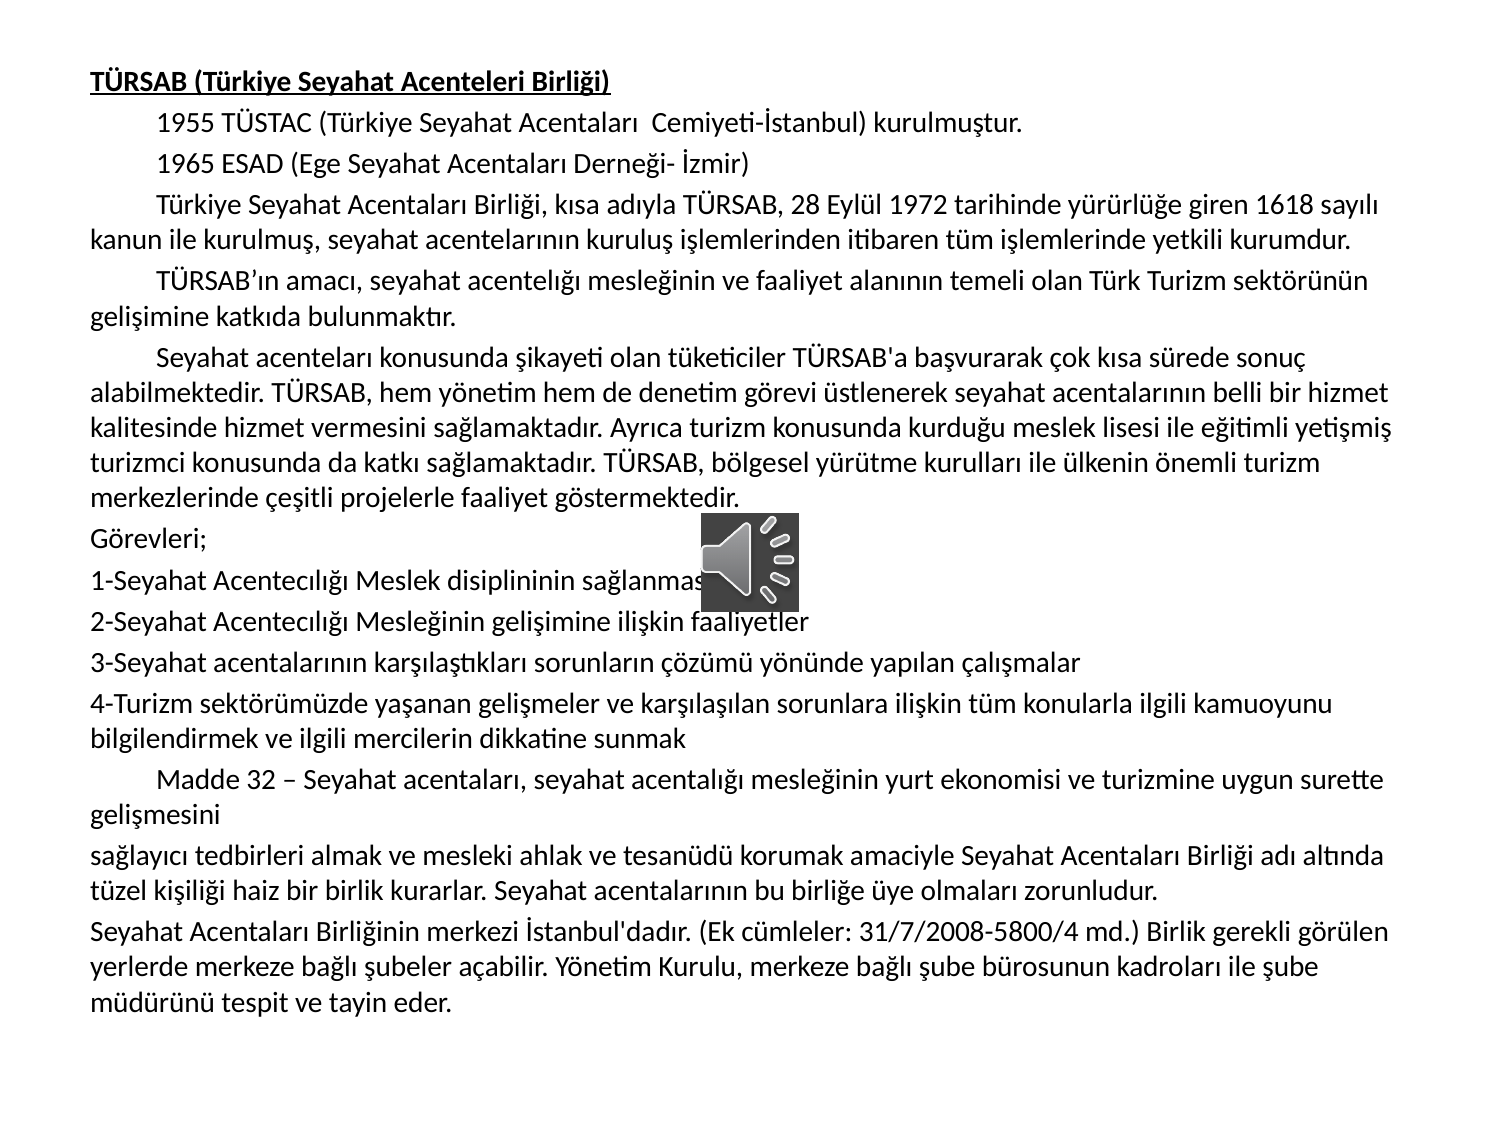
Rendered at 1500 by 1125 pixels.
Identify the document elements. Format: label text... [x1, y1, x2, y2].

list TÜRSAB (Türkiye Seyahat Acenteleri Birliği) 1955 TÜSTAC (Türkiye Seyahat Acentaları Cemiyeti-İstanbul) kurulmuştur. 1965 ESAD (Ege Seyahat Acentaları Derneği- İzmir) Türkiye Seyahat Acentaları Birliği, kısa adıyla TÜRSAB, 28 Eylül 1972 tarihinde yürürlüğe giren 1618 sayılı kanun ile kurulmuş, seyahat acentelarının kuruluş işlemlerinden itibaren tüm işlemlerinde yetkili kurumdur. TÜRSAB’ın amacı, seyahat acentelığı mesleğinin ve faaliyet alanının temeli olan Türk Turizm sektörünün gelişimine katkıda bulunmaktır. Seyahat acenteları konusunda şikayeti olan tüketiciler TÜRSAB'a başvurarak çok kısa sürede sonuç alabilmektedir. TÜRSAB, hem yönetim hem de denetim görevi üstlenerek seyahat acentalarının belli bir hizmet kalitesinde hizmet vermesini sağlamaktadır. Ayrıca turizm konusunda kurduğu meslek lisesi ile eğitimli yetişmiş turizmci konusunda da katkı sağlamaktadır. TÜRSAB, bölgesel yürütme kurulları ile ülkenin önemli turizm merkezlerinde çeşitli projelerle faaliyet göstermektedir. Görevleri; 1-Seyahat Acentecılığı Meslek disiplininin sağlanması 2-Seyahat Acentecılığı Mesleğinin gelişimine ilişkin faaliyetler 3-Seyahat acentalarının karşılaştıkları sorunların çözümü yönünde yapılan çalışmalar 4-Turizm sektörümüzde yaşanan gelişmeler ve karşılaşılan sorunlara ilişkin tüm konularla ilgili kamuoyunu bilgilendirmek ve ilgili mercilerin dikkatine sunmak Madde 32 – Seyahat acentaları, seyahat acentalığı mesleğinin yurt ekonomisi ve turizmine uygun surette gelişmesini sağlayıcı tedbirleri almak ve mesleki ahlak ve tesanüdü korumak amaciyle Seyahat Acentaları Birliği adı altında tüzel kişiliği haiz bir birlik kurarlar. Seyahat acentalarının bu birliğe üye olmaları zorunludur. Seyahat Acentaları Birliğinin merkezi İstanbul'dadır. (Ek cümleler: 31/7/2008-5800/4 md.) Birlik gerekli görülen yerlerde merkeze bağlı şubeler açabilir. Yönetim Kurulu, merkeze bağlı şube bürosunun kadroları ile şube müdürünü tespit ve tayin eder. [75, 54, 1425, 1071]
picture [699, 512, 801, 613]
